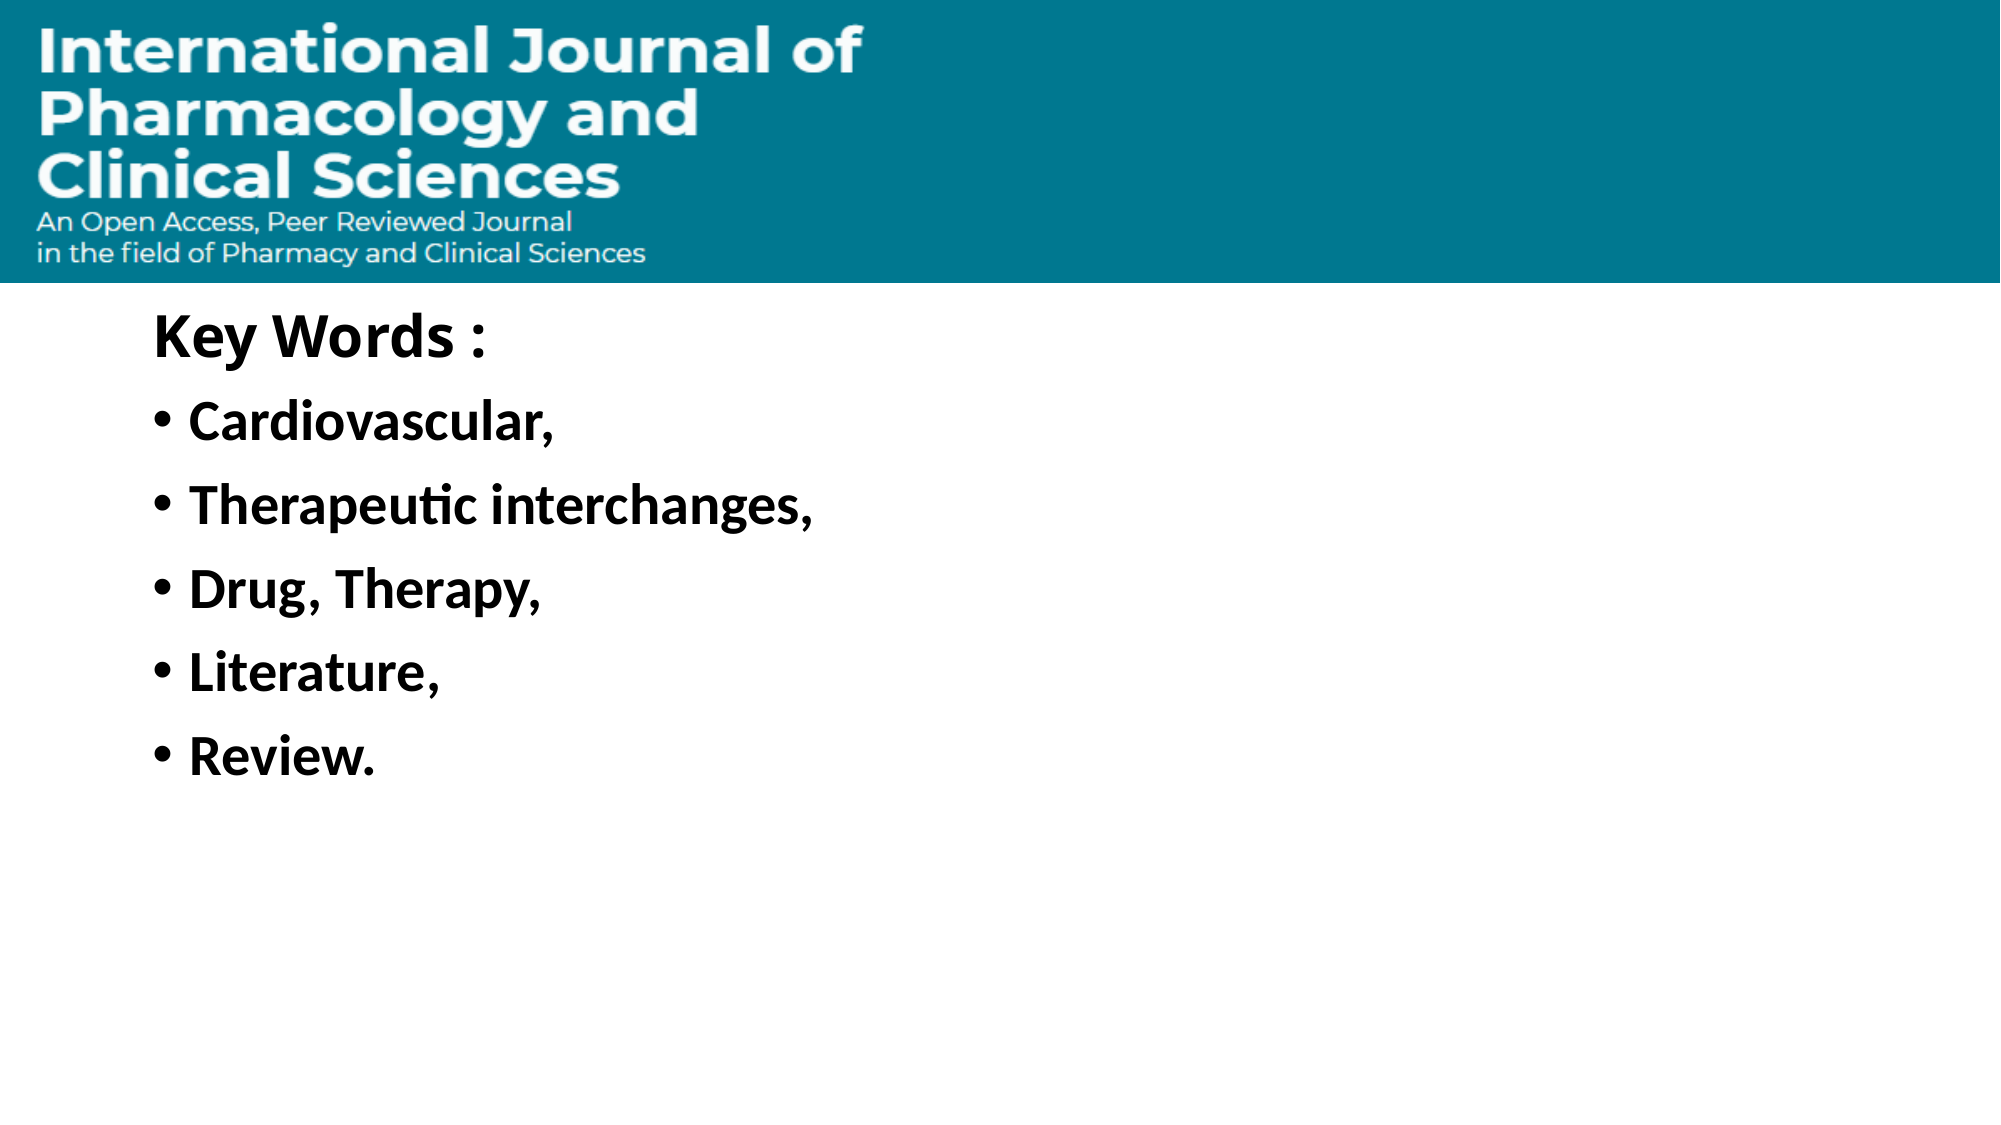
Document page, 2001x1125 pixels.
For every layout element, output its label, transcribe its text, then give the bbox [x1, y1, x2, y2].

list Key Words : Cardiovascular, Therapeutic interchanges, Drug, Therapy, Literature, Review. [137, 299, 1863, 1014]
picture [0, 0, 2000, 283]
